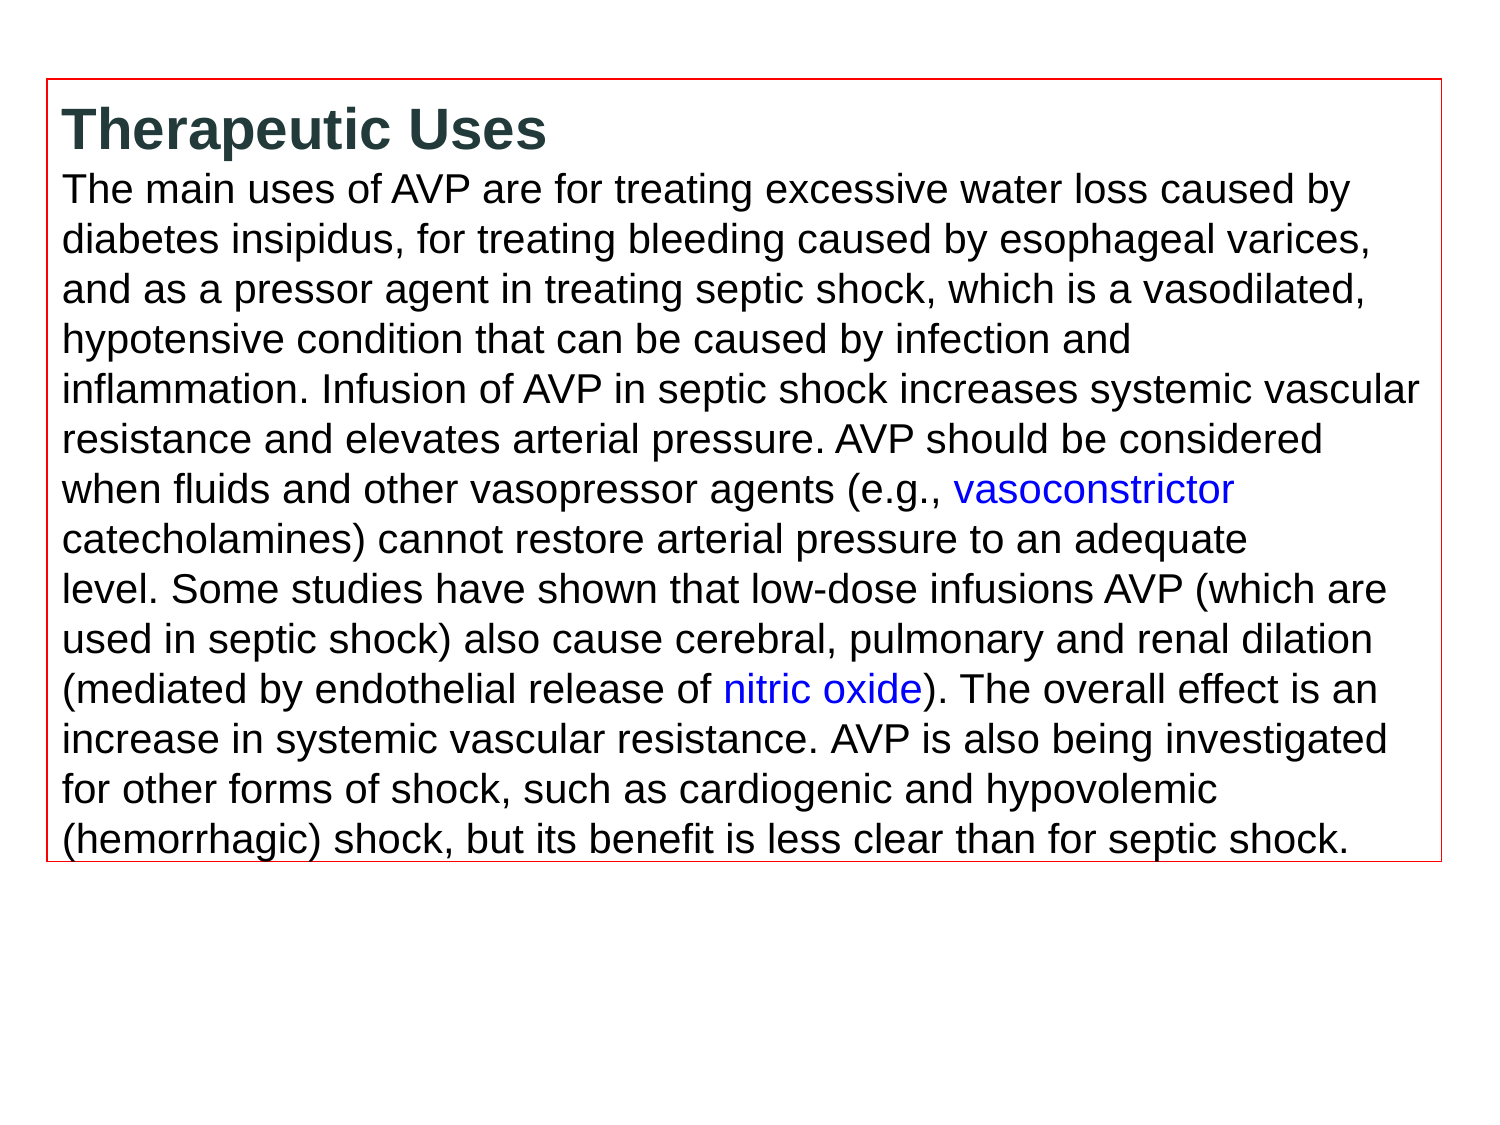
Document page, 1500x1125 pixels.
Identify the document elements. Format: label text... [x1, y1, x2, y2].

text_box Therapeutic Uses The main uses of AVP are for treating excessive water loss caused by diabetes insipidus, for treating bleeding caused by esophageal varices, and as a pressor agent in treating septic shock, which is a vasodilated, hypotensive condition that can be caused by infection and inflammation. Infusion of AVP in septic shock increases systemic vascular resistance and elevates arterial pressure. AVP should be considered when fluids and other vasopressor agents (e.g., vasoconstrictor catecholamines) cannot restore arterial pressure to an adequate level. Some studies have shown that low-dose infusions AVP (which are used in septic shock) also cause cerebral, pulmonary and renal dilation (mediated by endothelial release of nitric oxide). The overall effect is an increase in systemic vascular resistance. AVP is also being investigated for other forms of shock, such as cardiogenic and hypovolemic (hemorrhagic) shock, but its benefit is less clear than for septic shock. [46, 79, 1442, 862]
